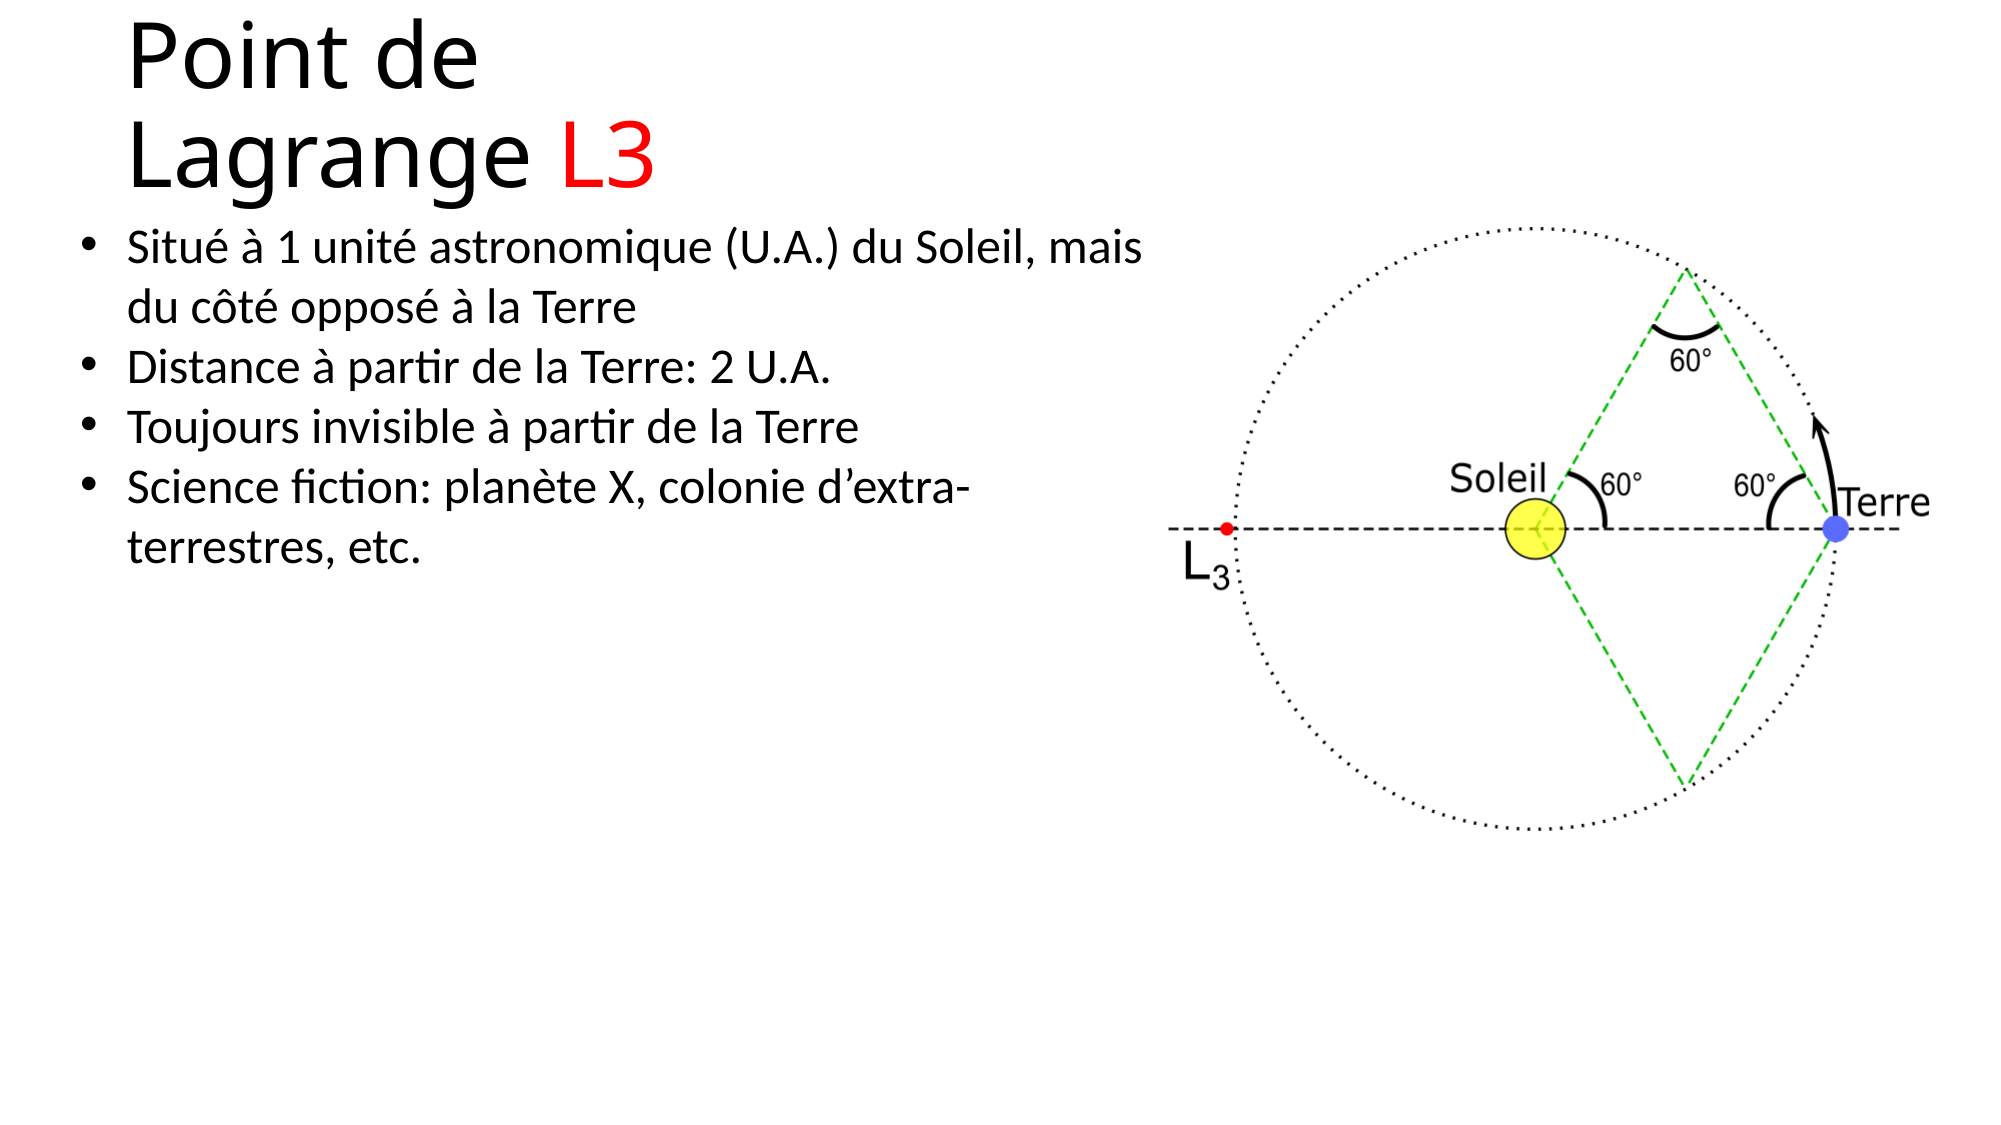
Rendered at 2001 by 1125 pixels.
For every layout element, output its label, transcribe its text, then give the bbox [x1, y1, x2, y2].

picture [1164, 227, 1998, 898]
title Point de Lagrange L3 [110, 0, 912, 205]
text_box Situé à 1 unité astronomique (U.A.) du Soleil, mais du côté opposé à la Terre Distance à partir de la Terre: 2 U.A. Toujours invisible à partir de la Terre Science fiction: planète X, colonie d’extra-terrestres, etc. [65, 205, 1178, 641]
